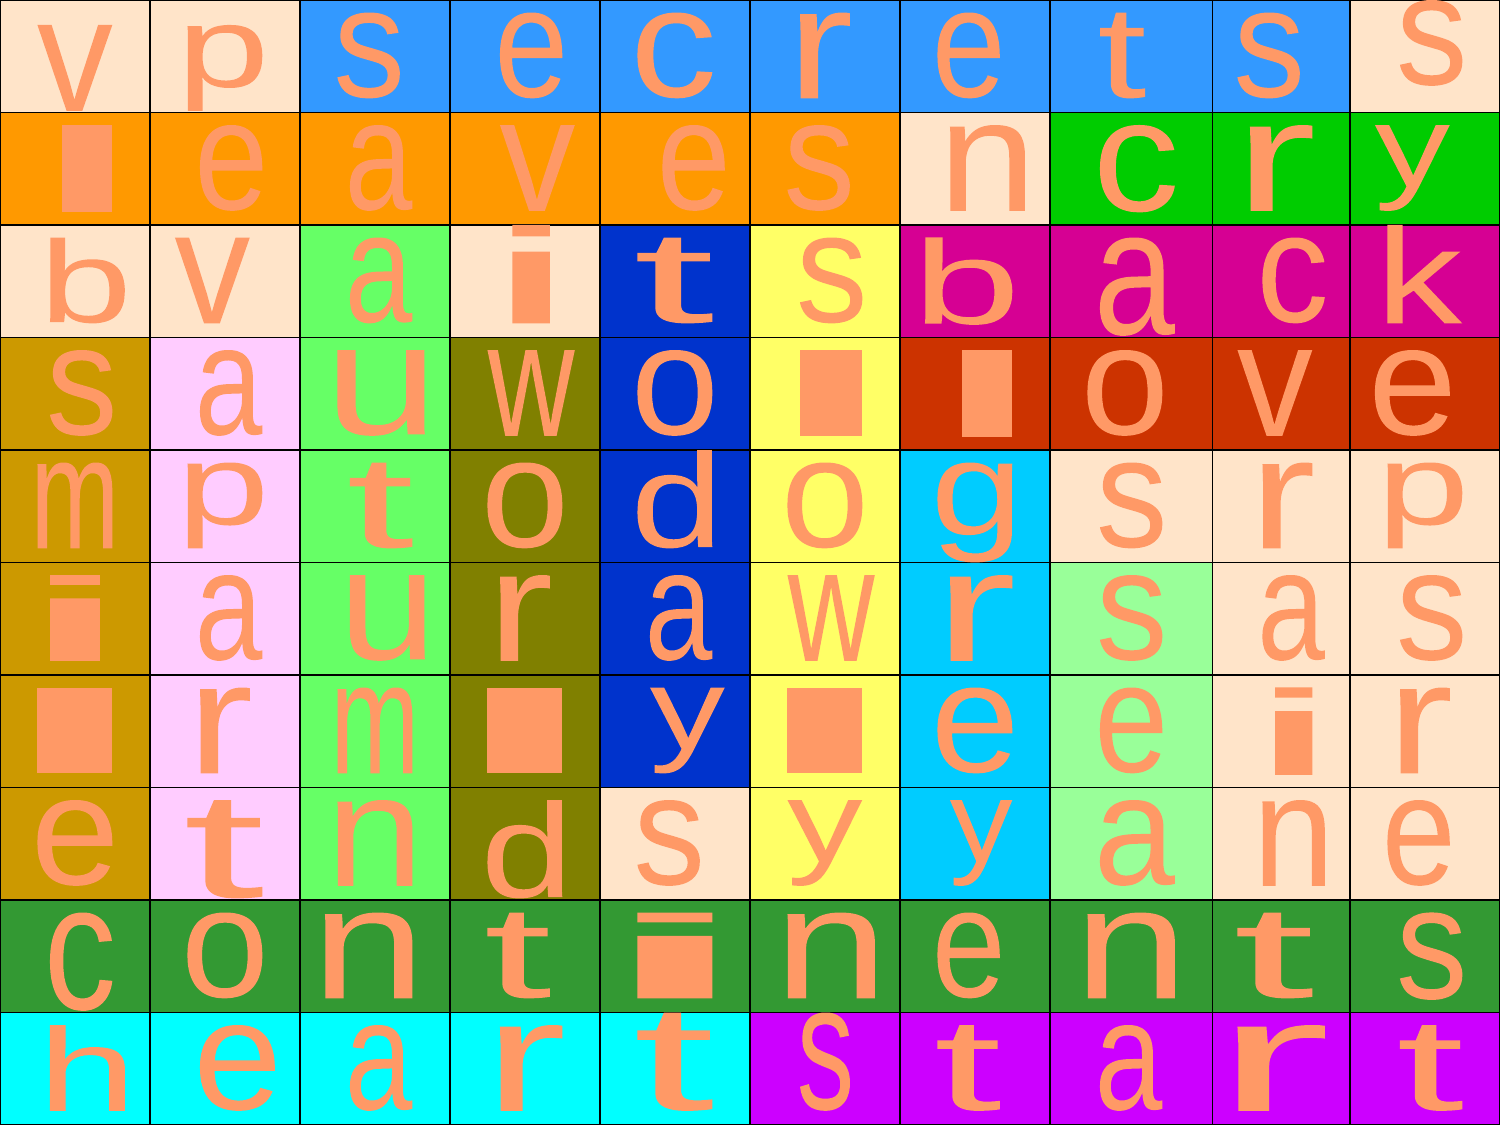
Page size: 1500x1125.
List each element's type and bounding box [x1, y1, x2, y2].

table_cell [1051, 226, 1212, 337]
table_cell [1351, 226, 1499, 337]
table_cell [1213, 338, 1349, 449]
table_cell [451, 563, 599, 674]
table_cell [751, 563, 899, 674]
table_cell [751, 226, 899, 337]
table_cell [301, 1013, 449, 1124]
table_cell [751, 451, 899, 562]
table_cell [1051, 451, 1212, 562]
table_cell [901, 113, 1049, 224]
table_cell [1051, 113, 1212, 224]
table_header [901, 1, 1049, 112]
table_cell [1, 901, 149, 1012]
table_cell [1351, 901, 1499, 1012]
table_cell [151, 676, 299, 787]
table_cell [1051, 676, 1212, 787]
table_cell [751, 113, 899, 224]
table_header [451, 1, 599, 112]
table_cell [1051, 901, 1212, 1012]
table_cell [601, 563, 749, 674]
table_cell [901, 226, 1049, 337]
table_cell [1213, 451, 1349, 562]
table_cell [751, 1013, 899, 1124]
table_cell [1051, 338, 1212, 449]
table_cell [1051, 563, 1212, 674]
table_cell [1351, 788, 1499, 899]
table_cell [901, 1013, 1049, 1124]
table_cell [901, 451, 1049, 562]
table_cell [301, 676, 449, 787]
table_cell [1351, 563, 1499, 674]
table_cell [1051, 788, 1212, 899]
table_cell [901, 676, 1049, 787]
table_cell [901, 901, 1049, 1012]
table_cell [1, 676, 149, 787]
table_cell [751, 788, 899, 899]
table_cell [338, 351, 424, 435]
table_cell [901, 788, 1049, 899]
table_cell [301, 563, 449, 674]
table_header [151, 1, 299, 112]
table_cell [451, 676, 599, 787]
table_cell [301, 788, 449, 899]
table_cell [1213, 563, 1349, 674]
table_cell [751, 338, 899, 449]
table_cell [151, 1013, 299, 1124]
table_cell [301, 451, 449, 562]
table_cell [1213, 226, 1349, 337]
table_cell [1213, 1013, 1349, 1124]
table_cell [151, 563, 299, 674]
table_header [1351, 1, 1499, 112]
table_cell [451, 113, 599, 224]
table_cell [151, 451, 299, 562]
table_cell [1213, 676, 1349, 787]
table_cell [301, 901, 449, 1012]
table_cell [1, 451, 149, 562]
table_cell [601, 113, 749, 224]
table_header [301, 1, 449, 112]
table_cell [1213, 901, 1349, 1012]
table_header [1, 1, 149, 112]
table_cell [601, 451, 749, 562]
table_cell [901, 338, 1049, 449]
table_cell [151, 338, 299, 449]
table_cell [301, 113, 449, 224]
table_cell [1051, 1013, 1212, 1124]
table_cell [151, 113, 299, 224]
table_cell [901, 563, 1049, 674]
table_cell [1351, 451, 1499, 562]
table_header [1213, 1, 1349, 112]
table_cell [1351, 113, 1499, 224]
table_cell [751, 676, 899, 787]
table_cell [451, 1013, 599, 1124]
table_cell [601, 788, 749, 899]
table_cell [151, 788, 299, 899]
table_header [751, 1, 899, 112]
table_cell [451, 788, 599, 899]
table_cell [601, 901, 749, 1012]
table_cell [1213, 788, 1349, 899]
table_cell [1, 563, 149, 674]
table_cell [1, 338, 149, 449]
table_cell [451, 226, 599, 337]
table_cell [1, 788, 149, 899]
table_cell [151, 901, 299, 1012]
table_cell [151, 226, 299, 337]
table_cell [601, 1013, 749, 1124]
table_cell [601, 676, 749, 787]
table_header [1051, 1, 1212, 112]
table_cell [1351, 1013, 1499, 1124]
table_cell [751, 901, 899, 1012]
table_cell [451, 901, 599, 1012]
table_cell [1213, 113, 1349, 224]
table_cell [1, 113, 149, 224]
table_cell [601, 338, 749, 449]
table_cell [451, 338, 599, 449]
table_cell [451, 451, 599, 562]
table_header [601, 1, 749, 112]
table_cell [601, 226, 749, 337]
table_cell [1351, 676, 1499, 787]
table_cell [1351, 338, 1499, 449]
table_cell [301, 226, 449, 337]
table_cell [1, 226, 149, 337]
table_cell [1, 1013, 149, 1124]
